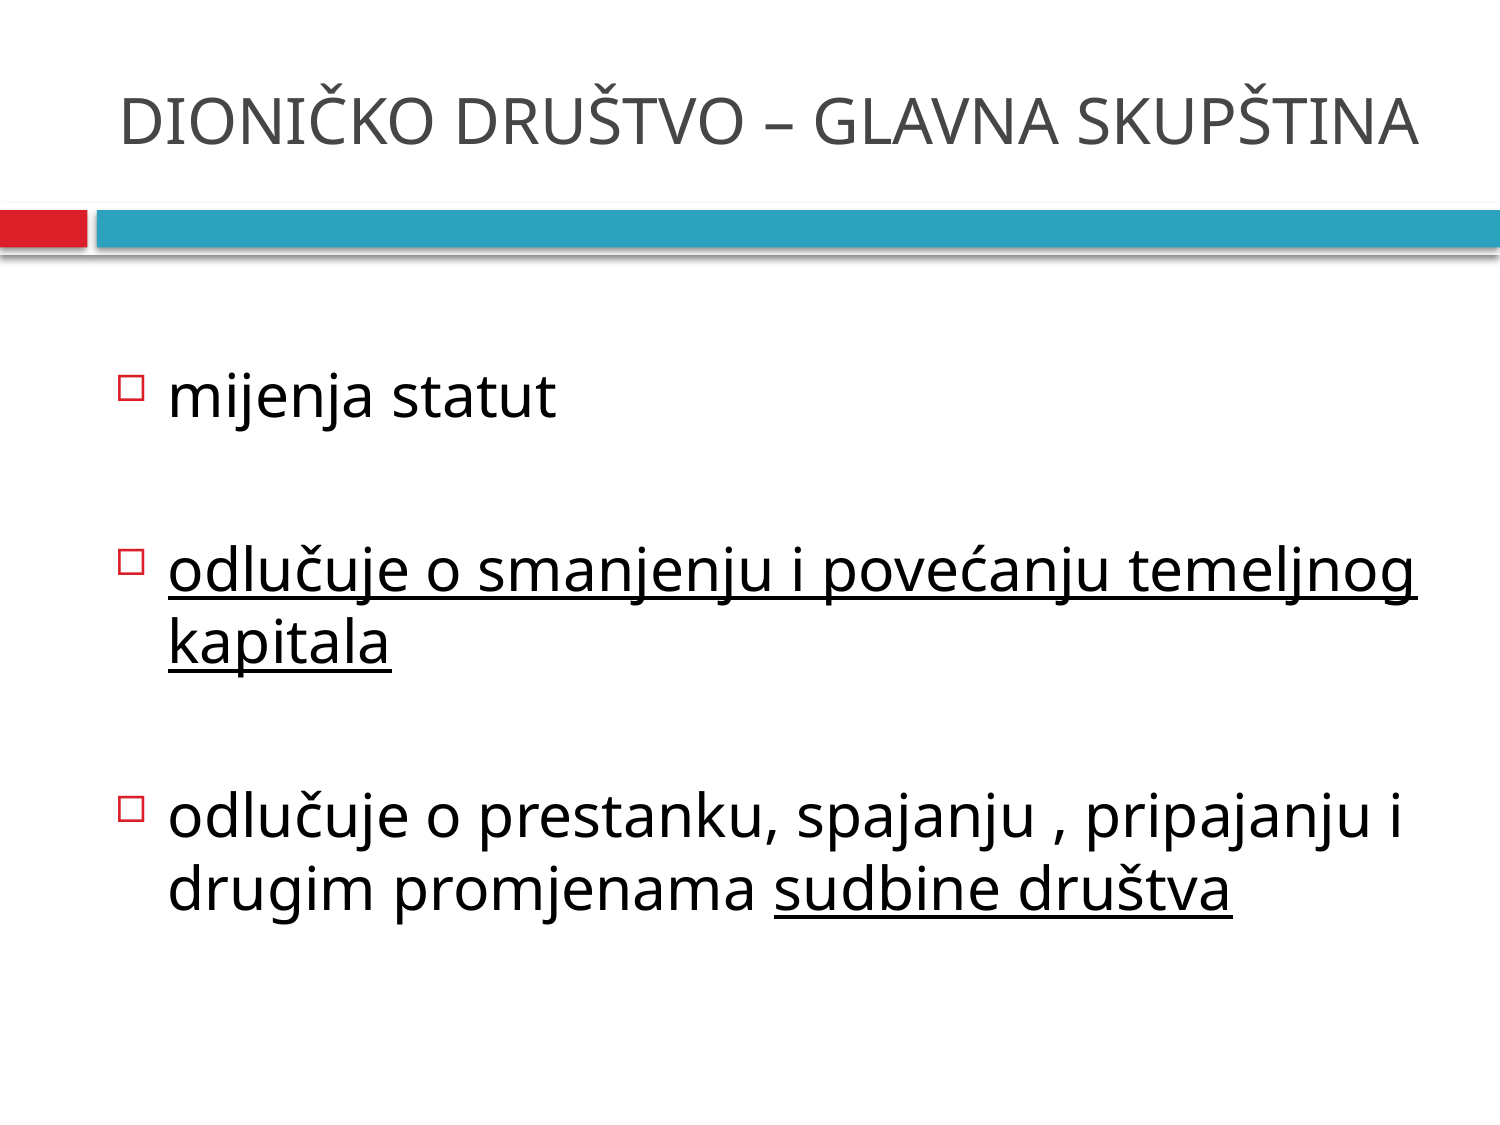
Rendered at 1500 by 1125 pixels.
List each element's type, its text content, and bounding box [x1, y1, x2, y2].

list mijenja statut odlučuje o smanjenju i povećanju temeljnog kapitala odlučuje o prestanku, spajanju , pripajanju i drugim promjenama sudbine društva [100, 262, 1438, 1000]
title DIONIČKO DRUŠTVO – GLAVNA SKUPŠTINA [100, 37, 1438, 200]
